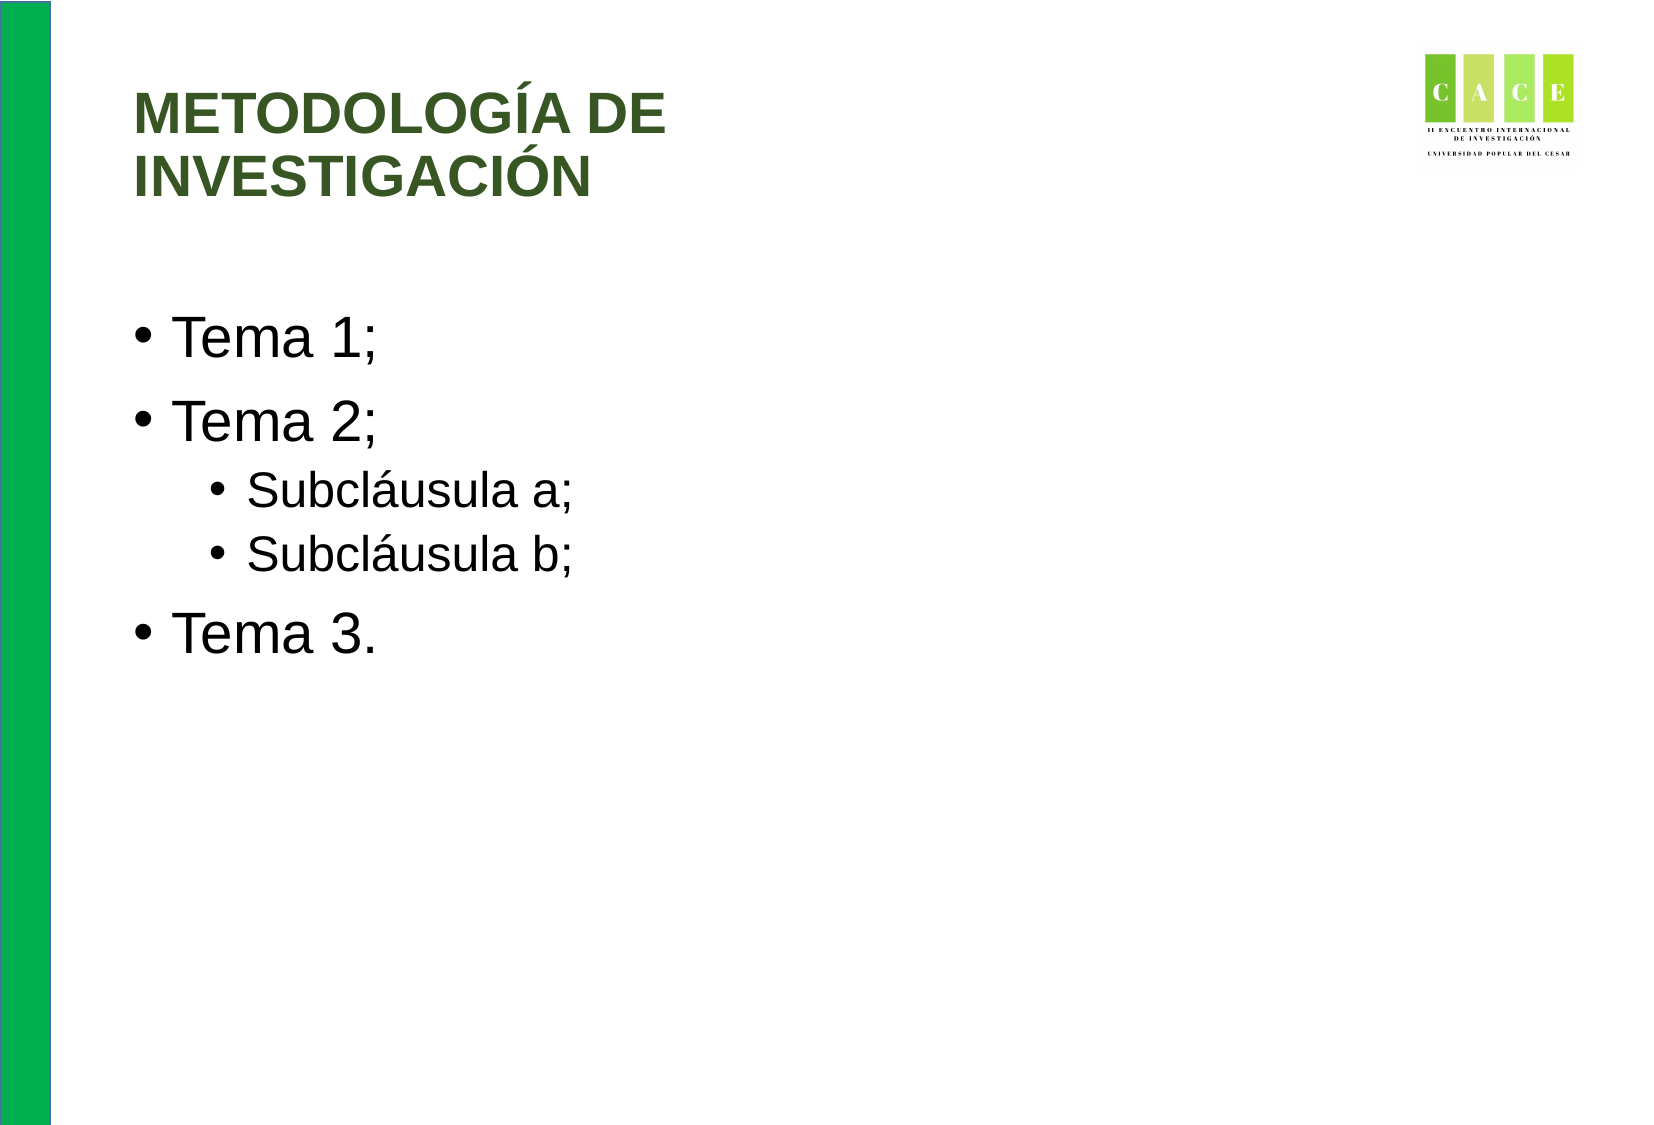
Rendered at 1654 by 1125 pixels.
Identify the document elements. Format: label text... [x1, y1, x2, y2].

text_box [0, 1, 50, 1125]
title METODOLOGÍA DE INVESTIGACIÓN [119, 37, 1098, 256]
picture [1417, 39, 1580, 173]
list Tema 1; Tema 2; Subcláusula a; Subcláusula b; Tema 3. [119, 299, 1546, 1014]
